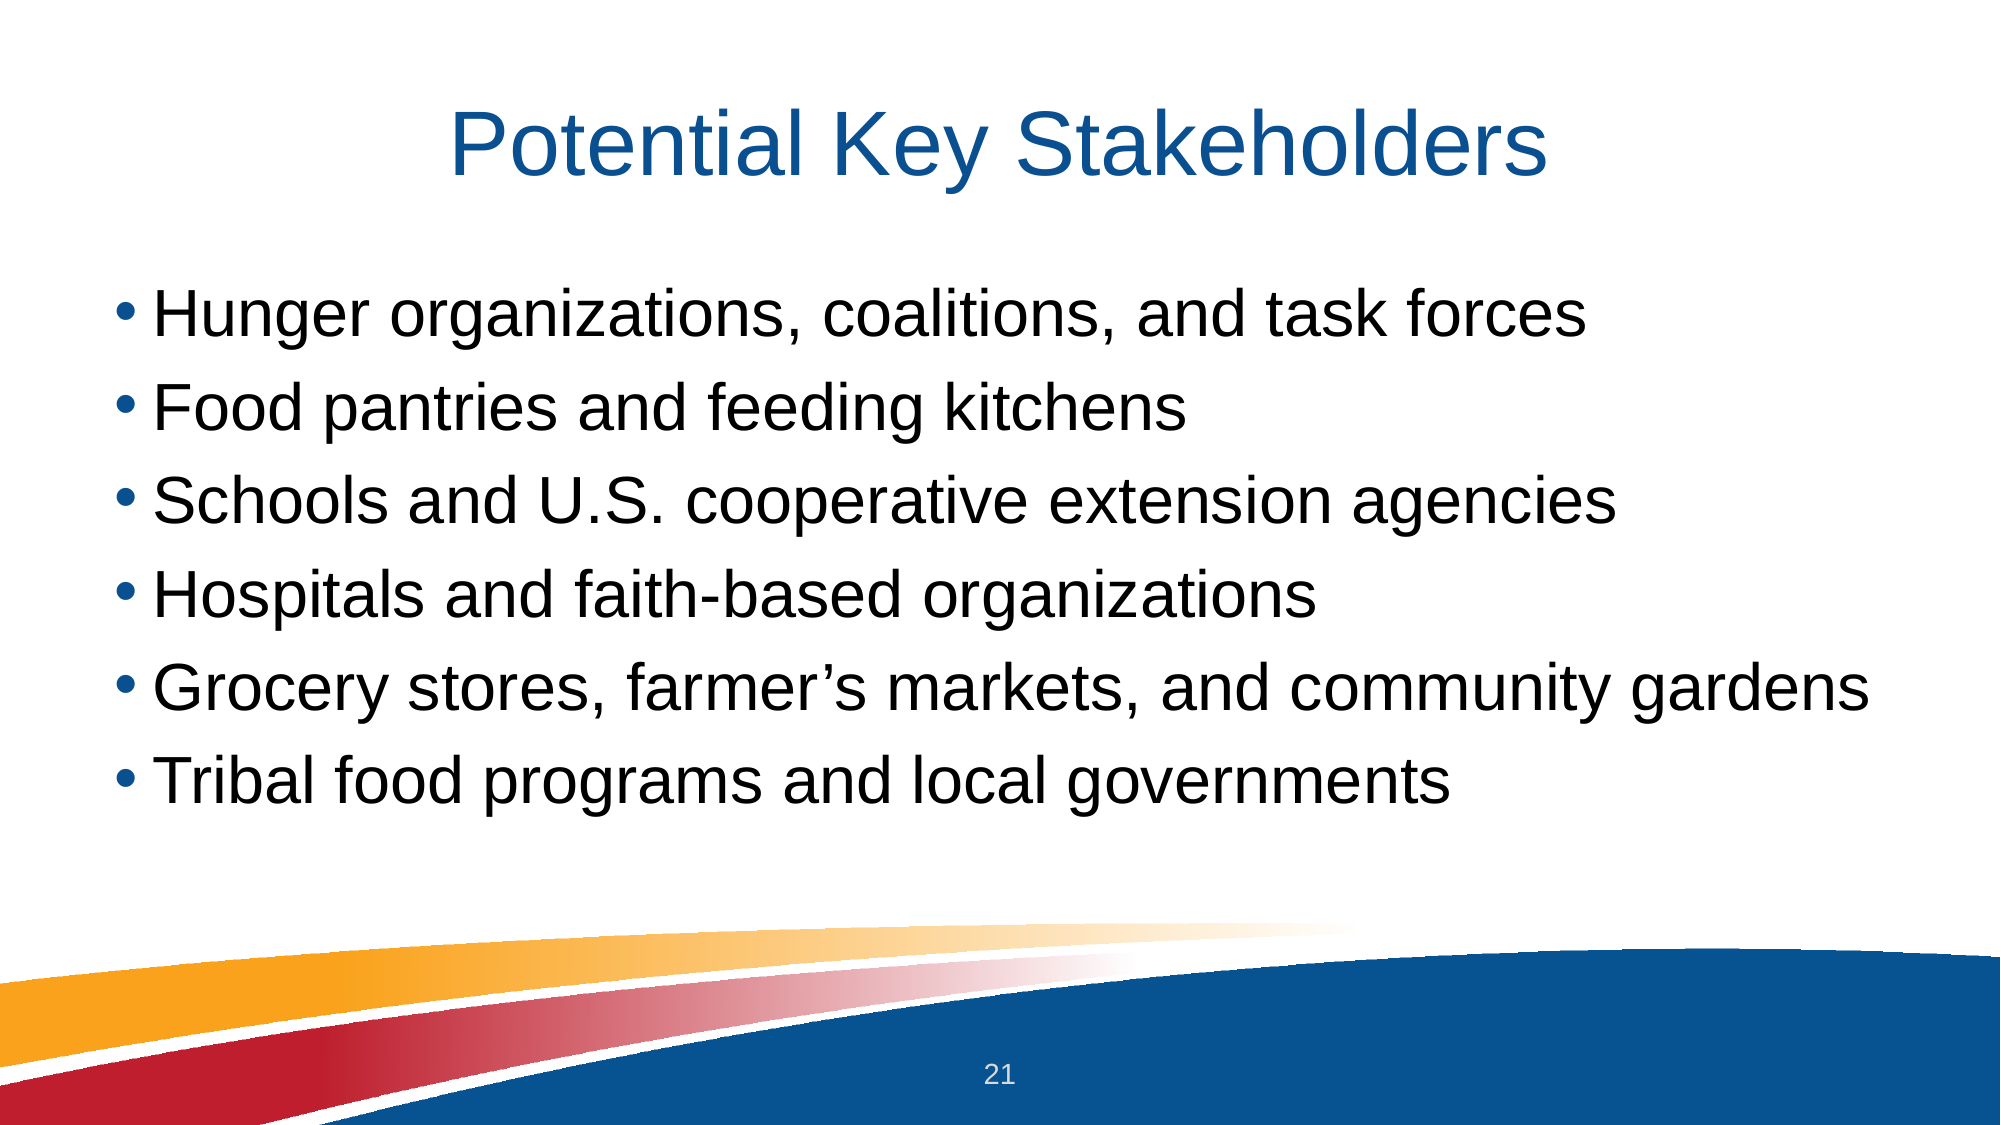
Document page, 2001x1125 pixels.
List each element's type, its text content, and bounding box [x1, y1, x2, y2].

slide_number 21 [766, 1042, 1234, 1103]
title Potential Key Stakeholders [99, 45, 1900, 233]
list Hunger organizations, coalitions, and task forces Food pantries and feeding kitchens Schools and U.S. cooperative extension agencies Hospitals and faith-based organizations Grocery stores, farmer’s markets, and community gardens Tribal food programs and local governments [99, 262, 1900, 900]
picture [0, 887, 2000, 1125]
